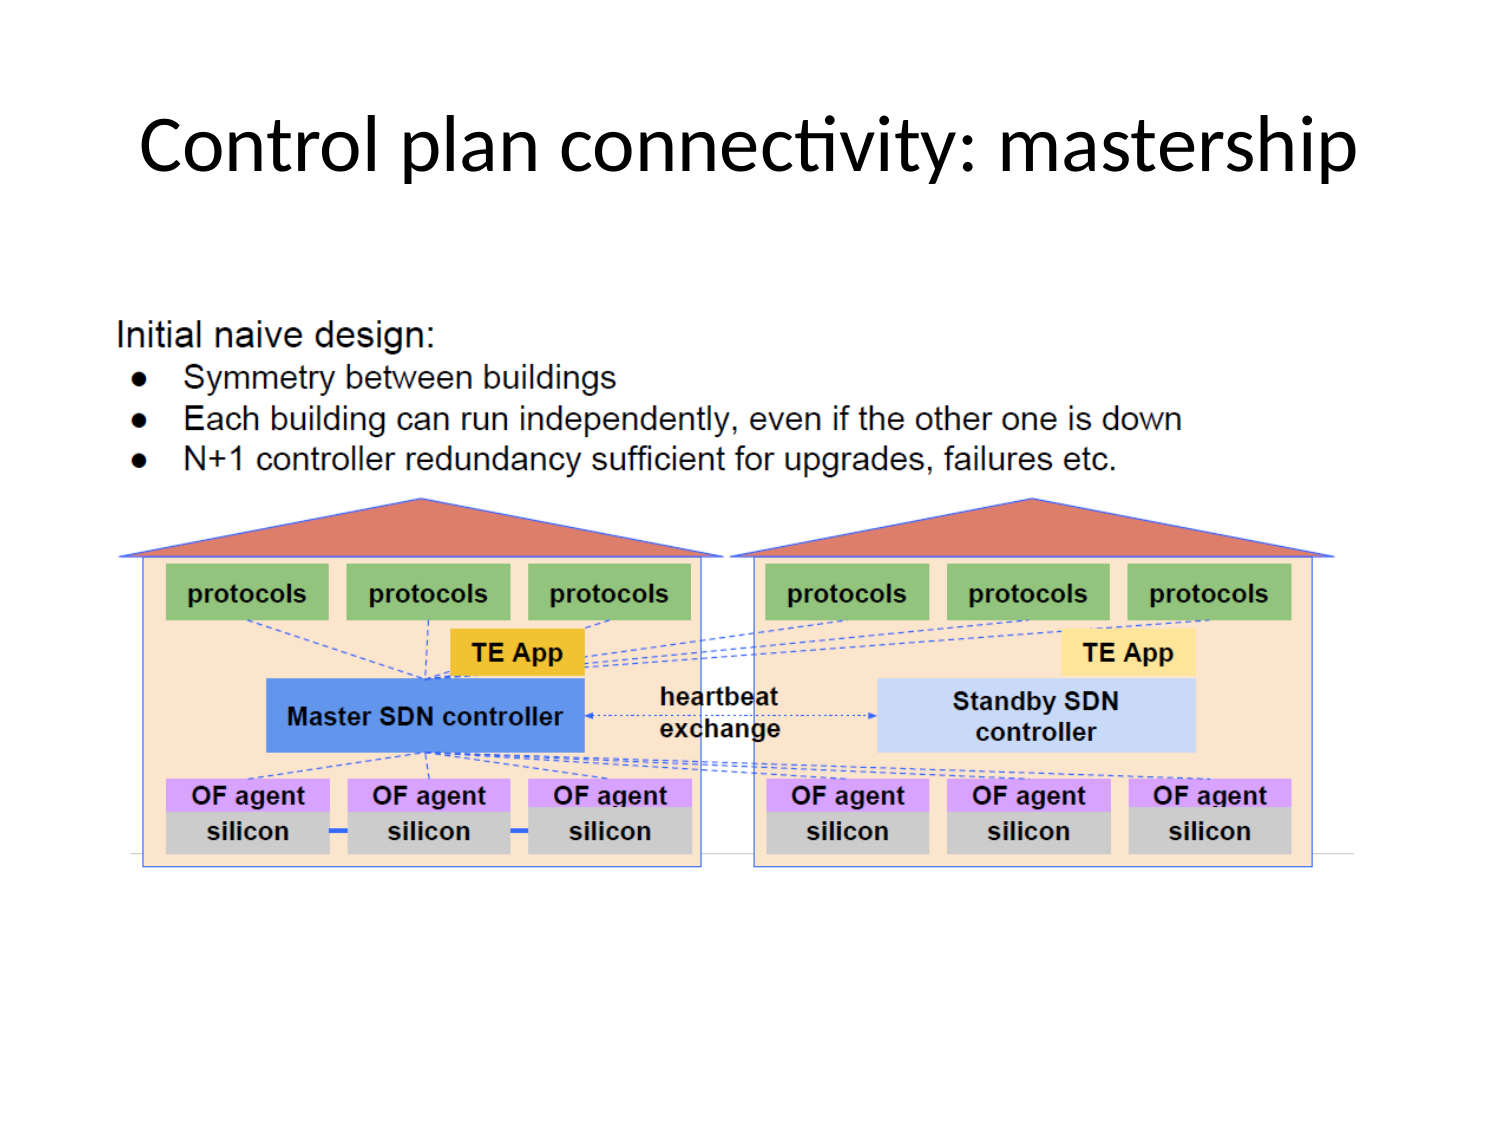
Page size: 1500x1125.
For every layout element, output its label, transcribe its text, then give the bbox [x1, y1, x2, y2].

picture [87, 299, 1373, 891]
title Control plan connectivity: mastership [75, 45, 1425, 233]
